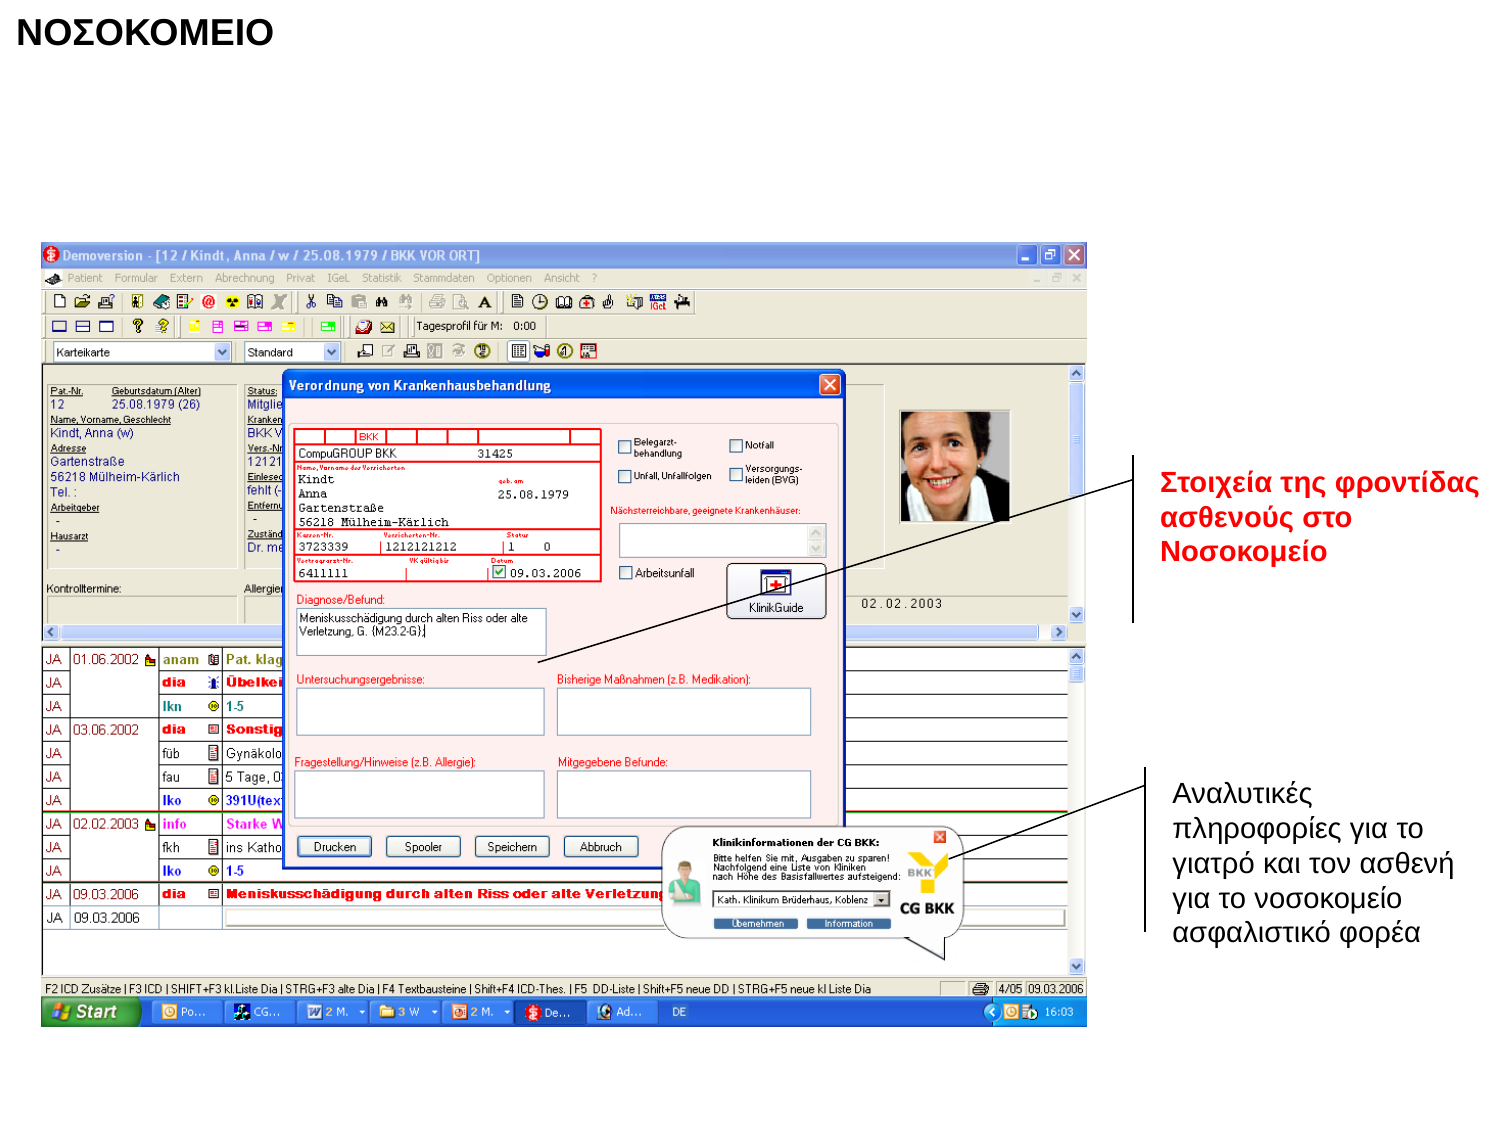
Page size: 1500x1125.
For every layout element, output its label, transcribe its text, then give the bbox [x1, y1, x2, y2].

picture [40, 242, 1087, 1028]
text_box Στοιχεία της φροντίδας ασθενούς στο Νοσοκομείο [1145, 455, 1500, 623]
text_box Αναλυτικές πληροφορίες για το γιατρό και τον ασθενή για το νοσοκομείο ασφαλιστικό φορέα [1158, 767, 1500, 932]
text_box ΝΟΣΟΚΟΜΕΙΟ [0, 0, 1255, 62]
